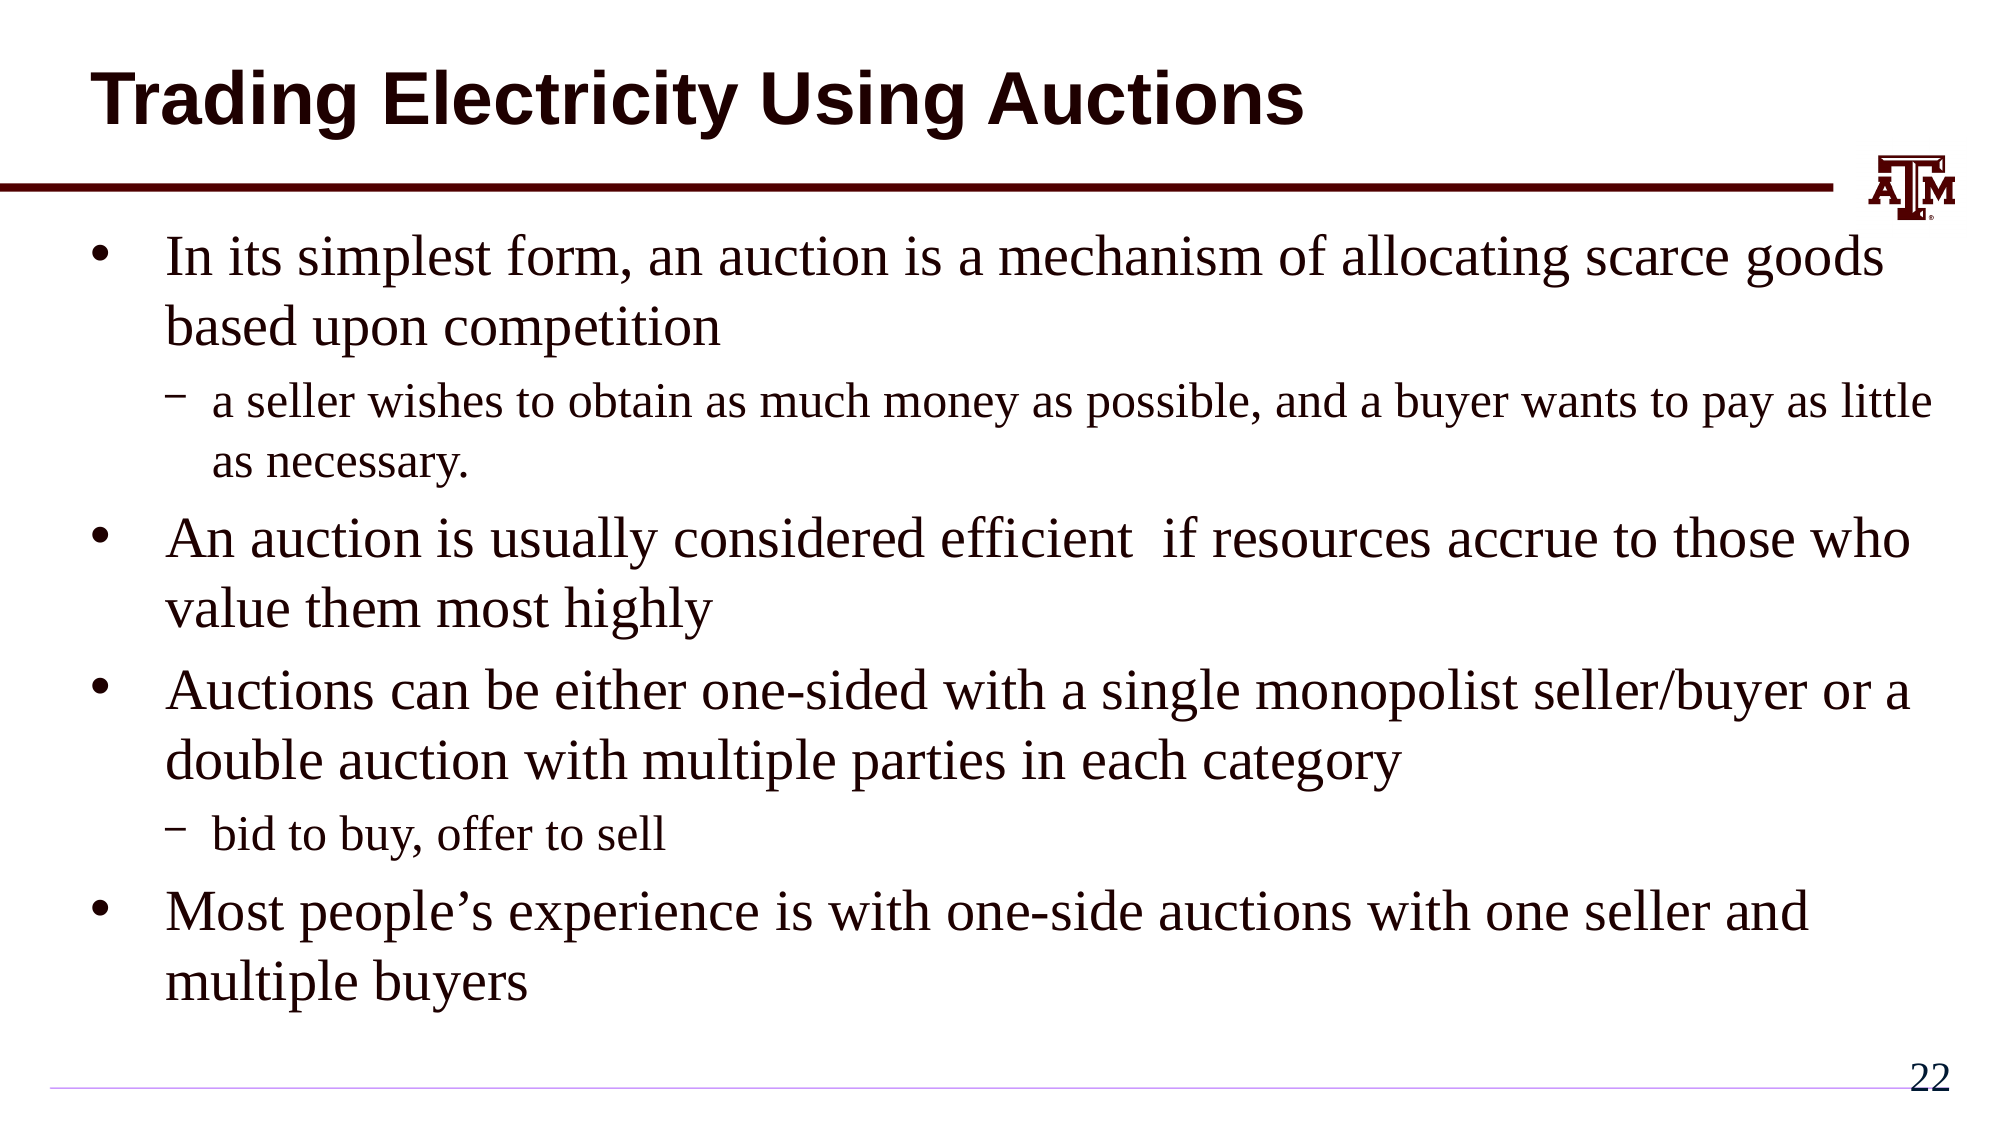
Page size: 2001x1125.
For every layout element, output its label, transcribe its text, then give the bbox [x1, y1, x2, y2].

title Trading Electricity Using Auctions [74, 12, 1909, 188]
picture [1856, 137, 1967, 209]
list In its simplest form, an auction is a mechanism of allocating scarce goods based upon competition a seller wishes to obtain as much money as possible, and a buyer wants to pay as little as necessary. An auction is usually considered efficient if resources accrue to those who value them most highly Auctions can be either one-sided with a single monopolist seller/buyer or a double auction with multiple parties in each category bid to buy, offer to sell Most people’s experience is with one-side auctions with one seller and multiple buyers [74, 209, 1988, 823]
slide_number 21 [1887, 1037, 1967, 1113]
